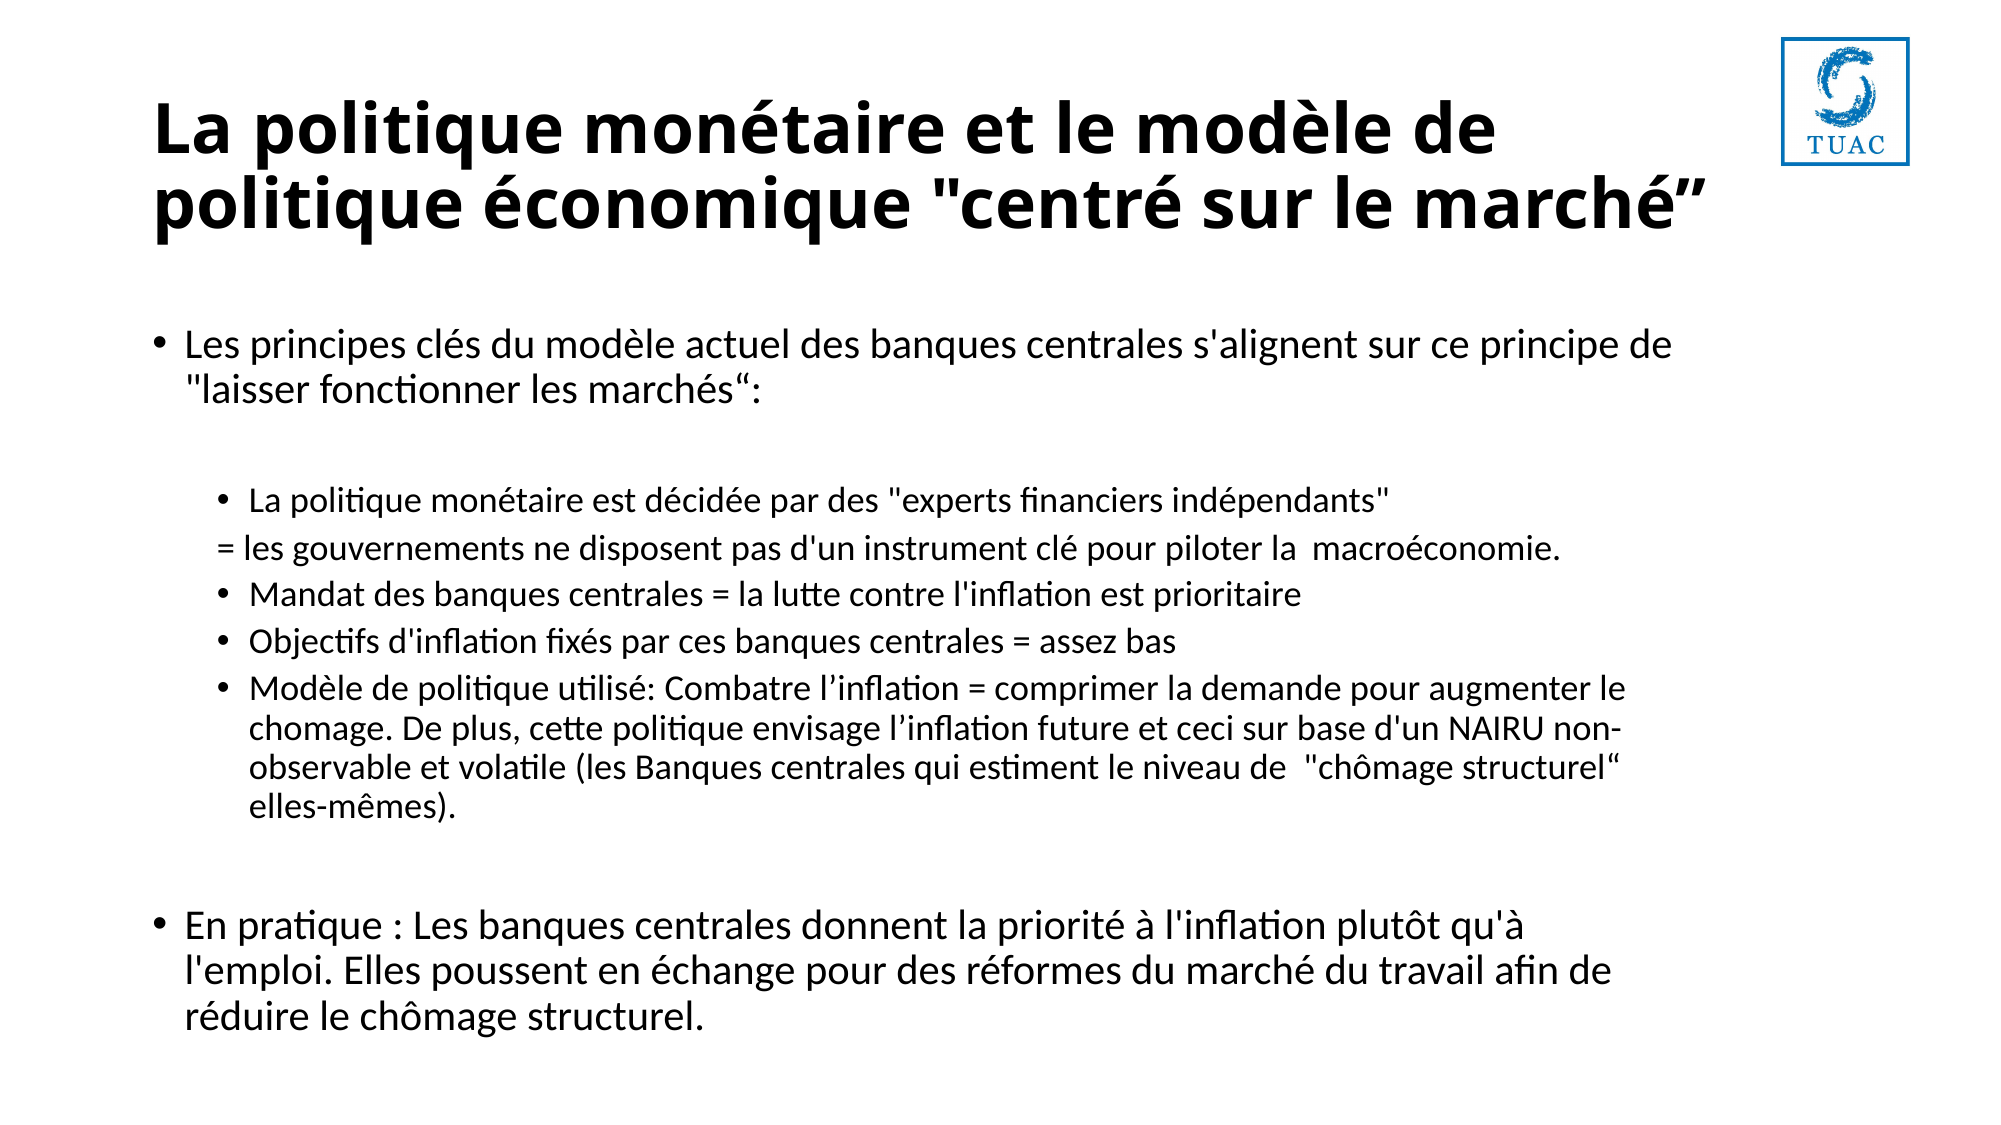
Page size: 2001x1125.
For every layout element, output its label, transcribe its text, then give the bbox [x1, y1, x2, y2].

list Les principes clés du modèle actuel des banques centrales s'alignent sur ce principe de "laisser fonctionner les marchés“: La politique monétaire est décidée par des "experts financiers indépendants" = les gouvernements ne disposent pas d'un instrument clé pour piloter la macroéconomie. Mandat des banques centrales = la lutte contre l'inflation est prioritaire Objectifs d'inflation fixés par ces banques centrales = assez bas Modèle de politique utilisé: Combatre l’inflation = comprimer la demande pour augmenter le chomage. De plus, cette politique envisage l’inflation future et ceci sur base d'un NAIRU non-observable et volatile (les Banques centrales qui estiment le niveau de "chômage structurel“ elles-mêmes). En pratique : Les banques centrales donnent la priorité à l'inflation plutôt qu'à l'emploi. Elles poussent en échange pour des réformes du marché du travail afin de réduire le chômage structurel. [137, 314, 1697, 1049]
title La politique monétaire et le modèle de politique économique "centré sur le marché” [137, 59, 1739, 278]
picture [1779, 34, 1911, 169]
